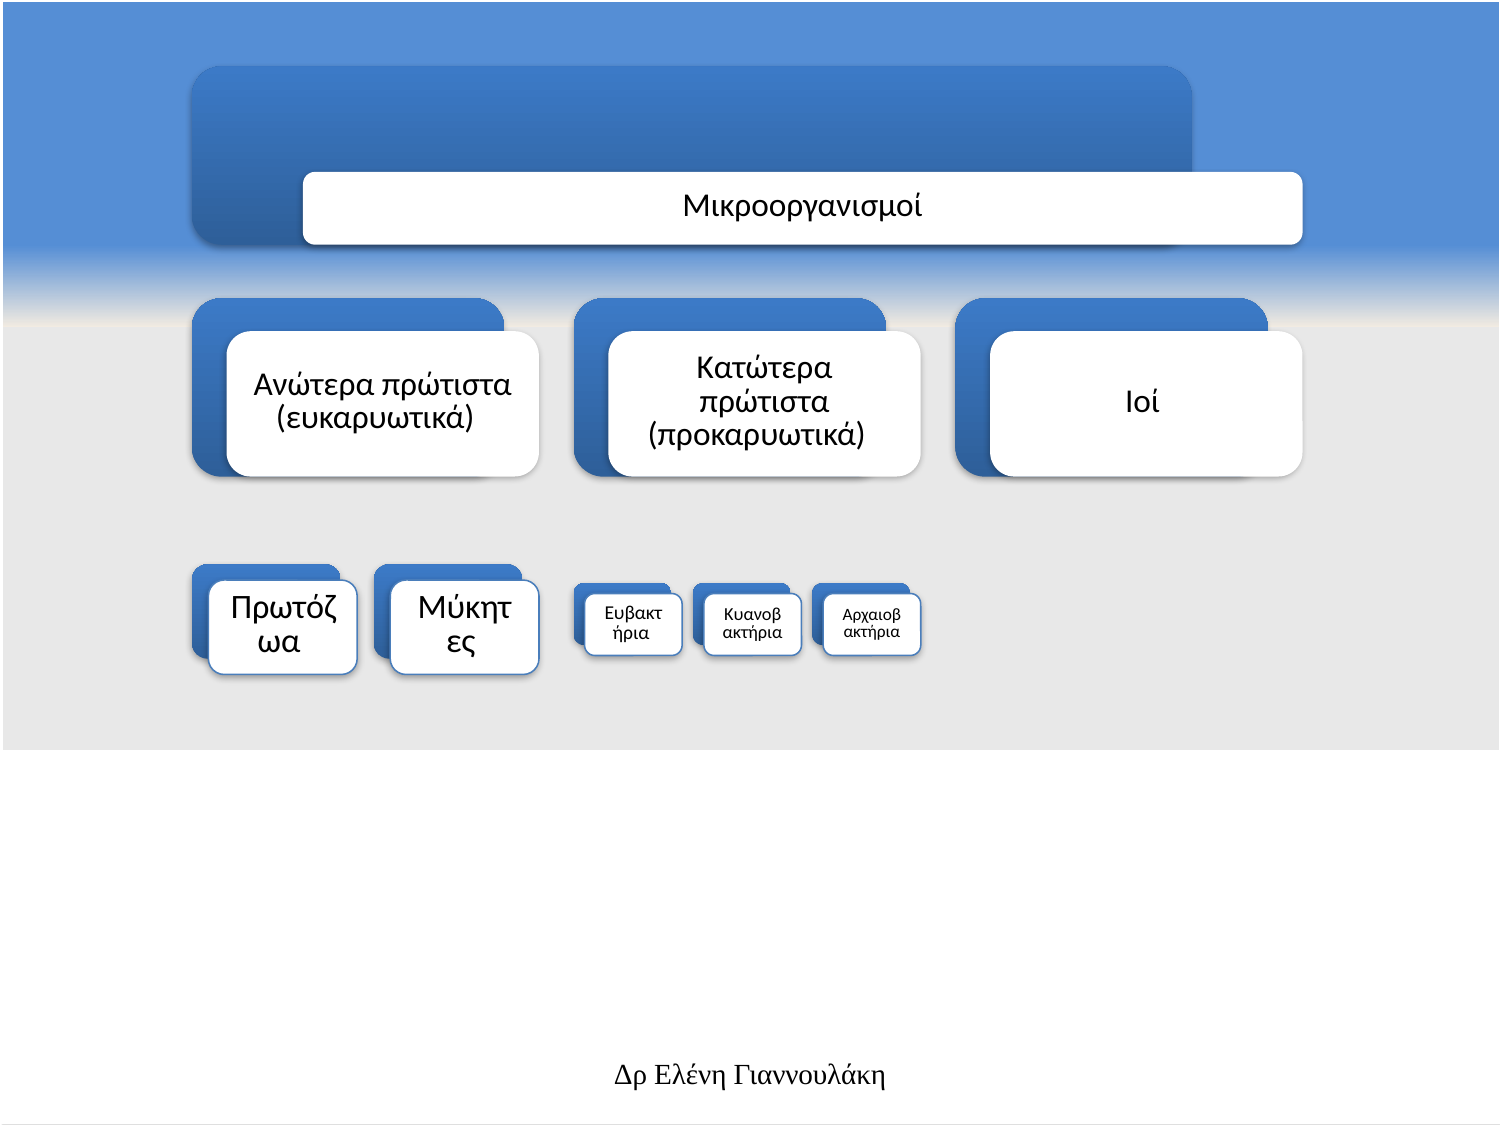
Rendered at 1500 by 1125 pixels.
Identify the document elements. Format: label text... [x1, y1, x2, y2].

footer Δρ Ελένη Γιαννουλάκη [512, 1042, 988, 1103]
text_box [52, 66, 1442, 941]
picture [0, 0, 1500, 1125]
